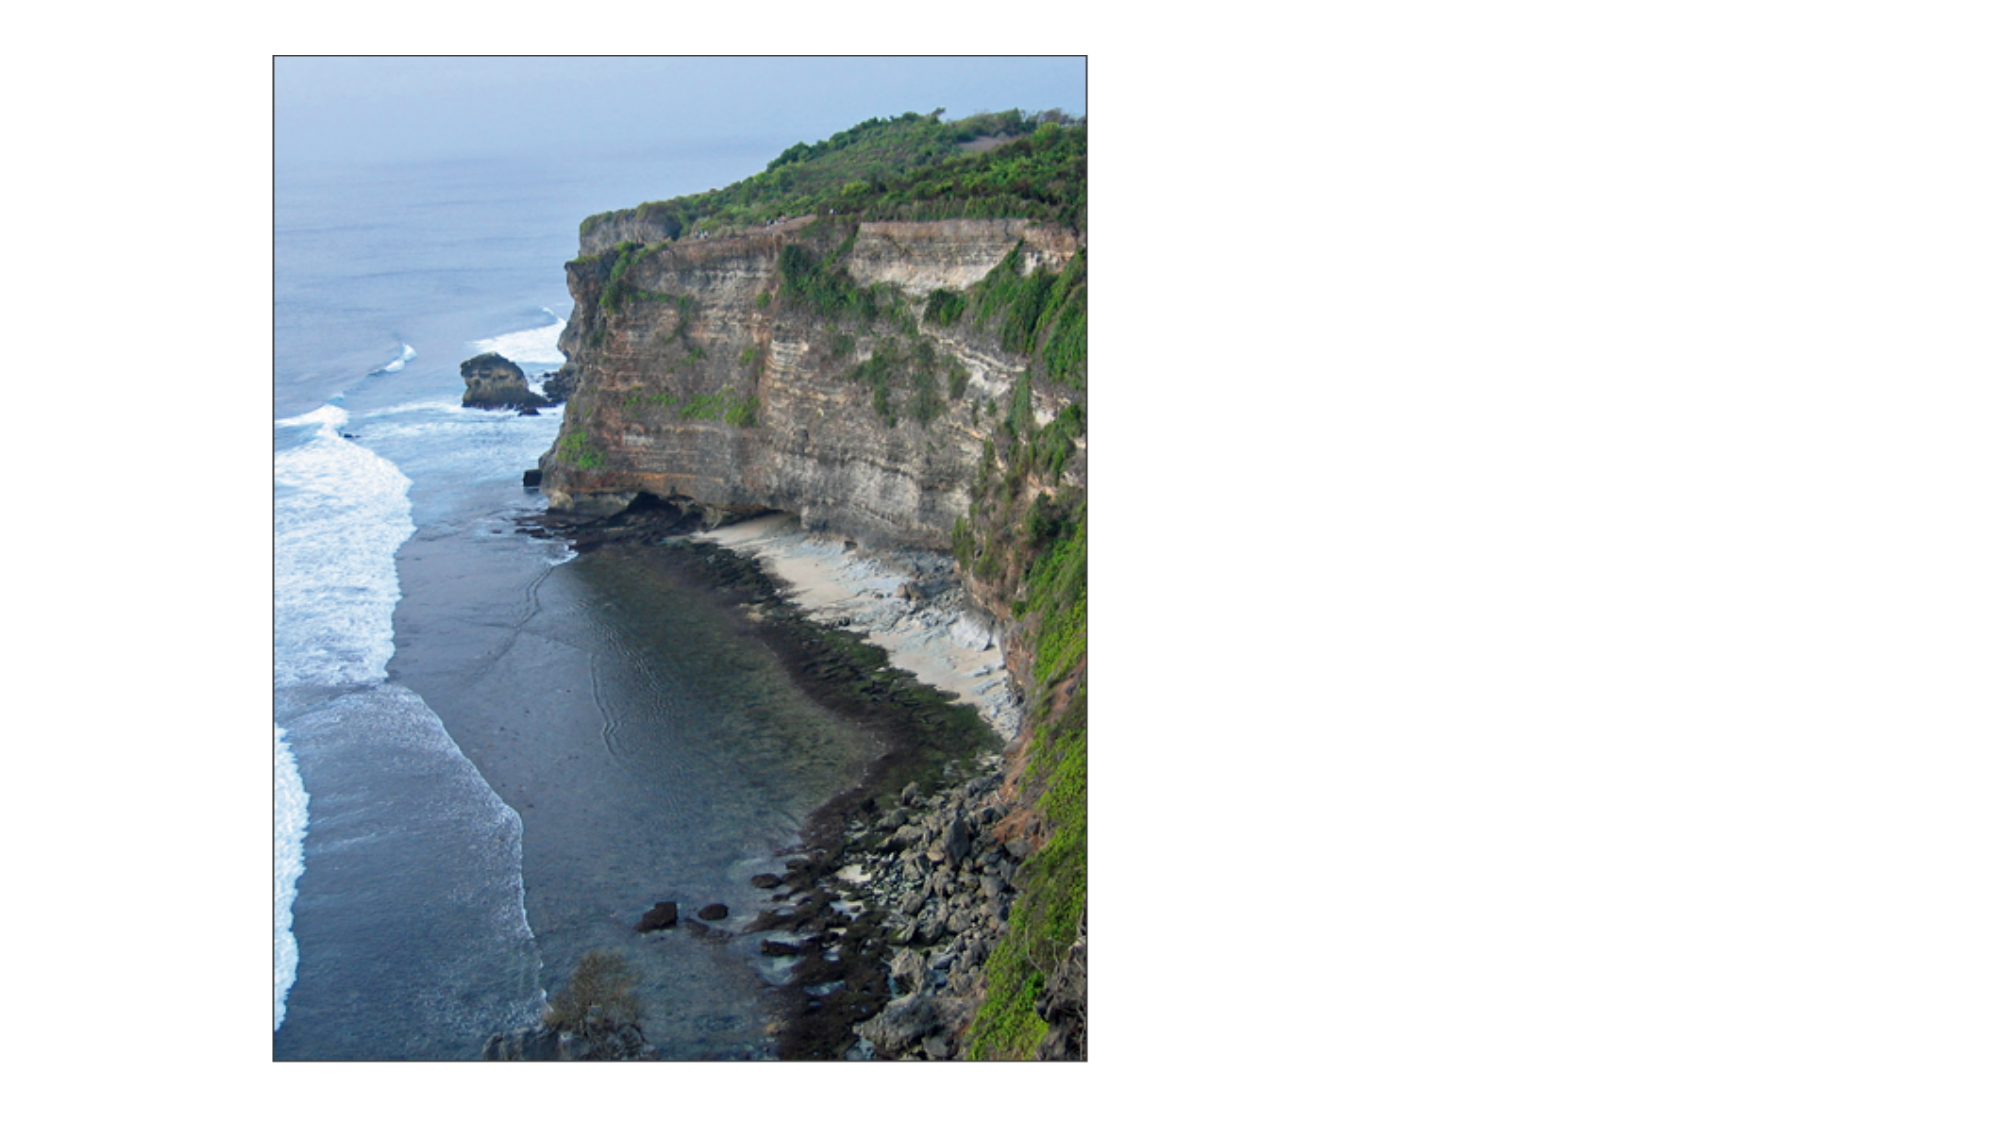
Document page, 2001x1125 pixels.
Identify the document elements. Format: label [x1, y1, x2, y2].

list [271, 55, 1090, 1070]
